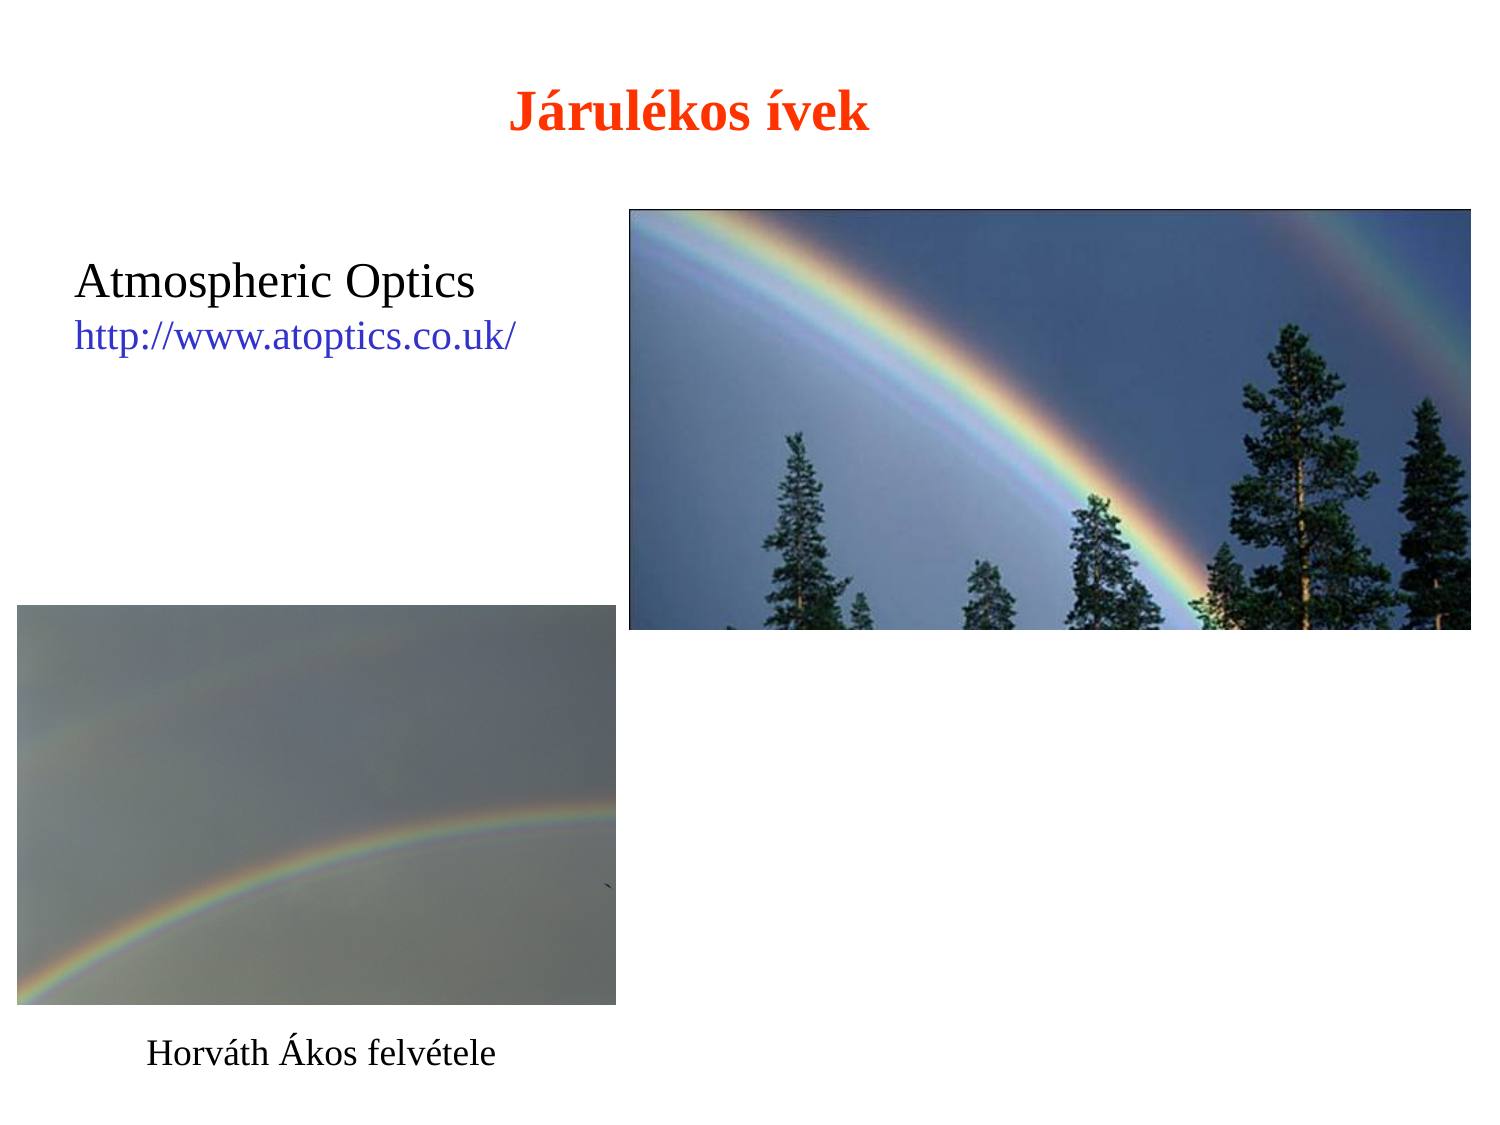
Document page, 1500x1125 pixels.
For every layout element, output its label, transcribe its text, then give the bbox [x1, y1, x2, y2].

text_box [16, 605, 616, 1006]
picture [629, 209, 1471, 631]
text_box Járulékos ívek [493, 64, 885, 150]
text_box Atmospheric Optics http://www.atoptics.co.uk/ [59, 240, 623, 375]
text_box Horváth Ákos felvétele [131, 1020, 512, 1081]
